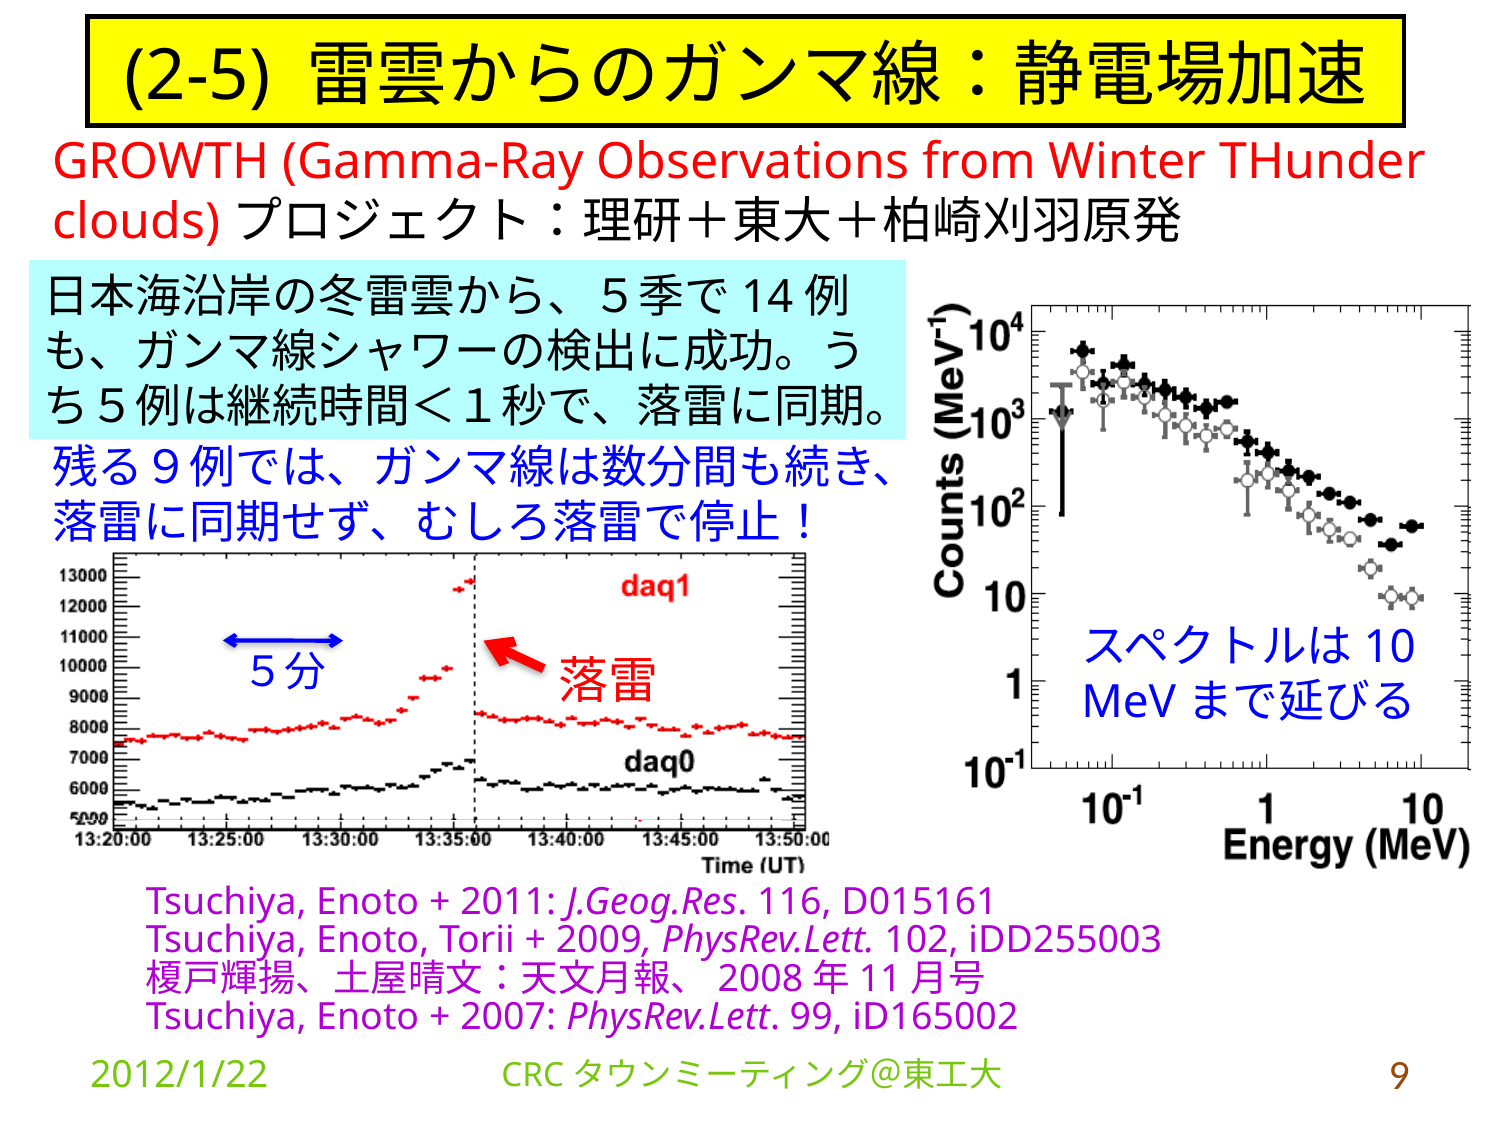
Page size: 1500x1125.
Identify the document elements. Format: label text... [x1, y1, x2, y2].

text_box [483, 640, 544, 670]
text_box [37, 429, 919, 875]
text_box GROWTH (Gamma-Ray Observations from Winter THunder clouds)プロジェクト：理研＋東大＋柏崎刈羽原発 [37, 121, 1467, 257]
text_box (2-5) 雷雲からのガンマ線：静電場加速 [87, 16, 1405, 121]
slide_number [75, 1042, 425, 1103]
text_box 日本海沿岸の冬雷雲から、５季で14例も、ガンマ線シャワーの検出に成功。うち５例は継続時間＜１秒で、落雷に同期。 [29, 259, 907, 440]
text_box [918, 278, 1472, 897]
footer CRCタウンミーティング＠東工大 [462, 1042, 1042, 1103]
text_box Tsuchiya, Enoto + 2011: J.Geog.Res. 116, D015161 Tsuchiya, Enoto, Torii + 2009, PhysRev.Lett. 102, iDD255003 榎戸輝揚、土屋晴文：天文月報、2008年11月号 Tsuchiya, Enoto + 2007: PhysRev.Lett. 99, iD165002 [131, 883, 1471, 1083]
slide_number 9 [1074, 1042, 1425, 1103]
